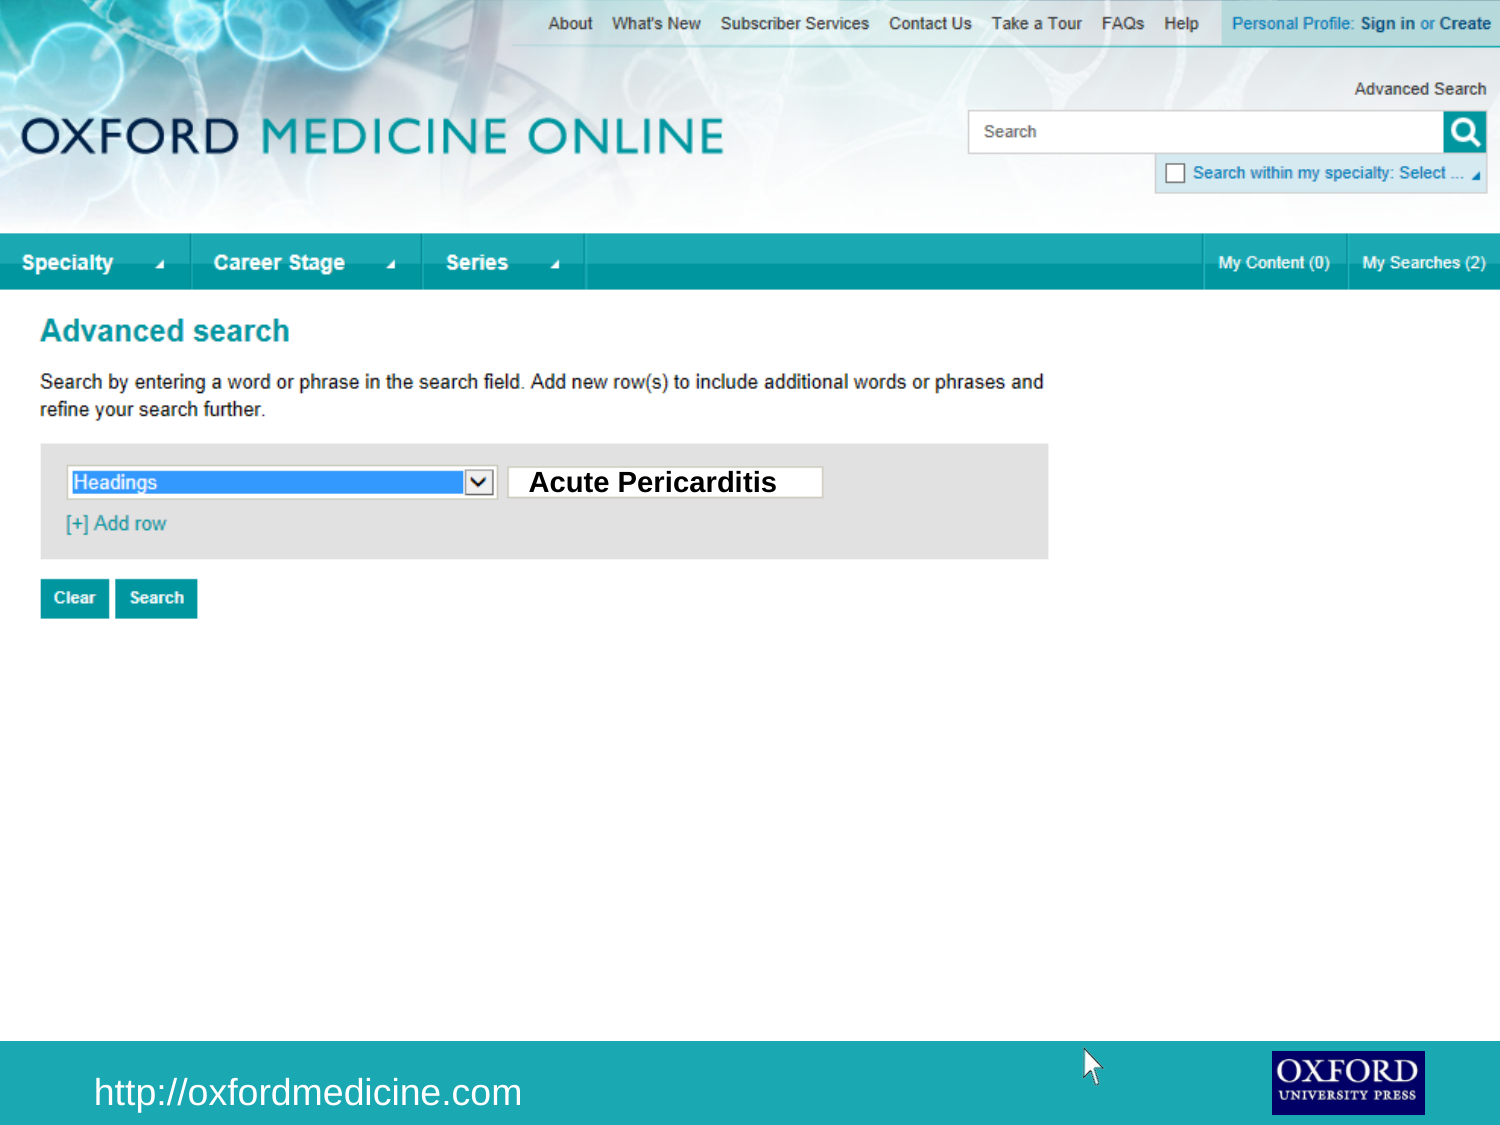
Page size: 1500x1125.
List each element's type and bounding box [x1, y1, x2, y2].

picture [0, 1040, 1500, 1125]
picture [0, 0, 1500, 823]
